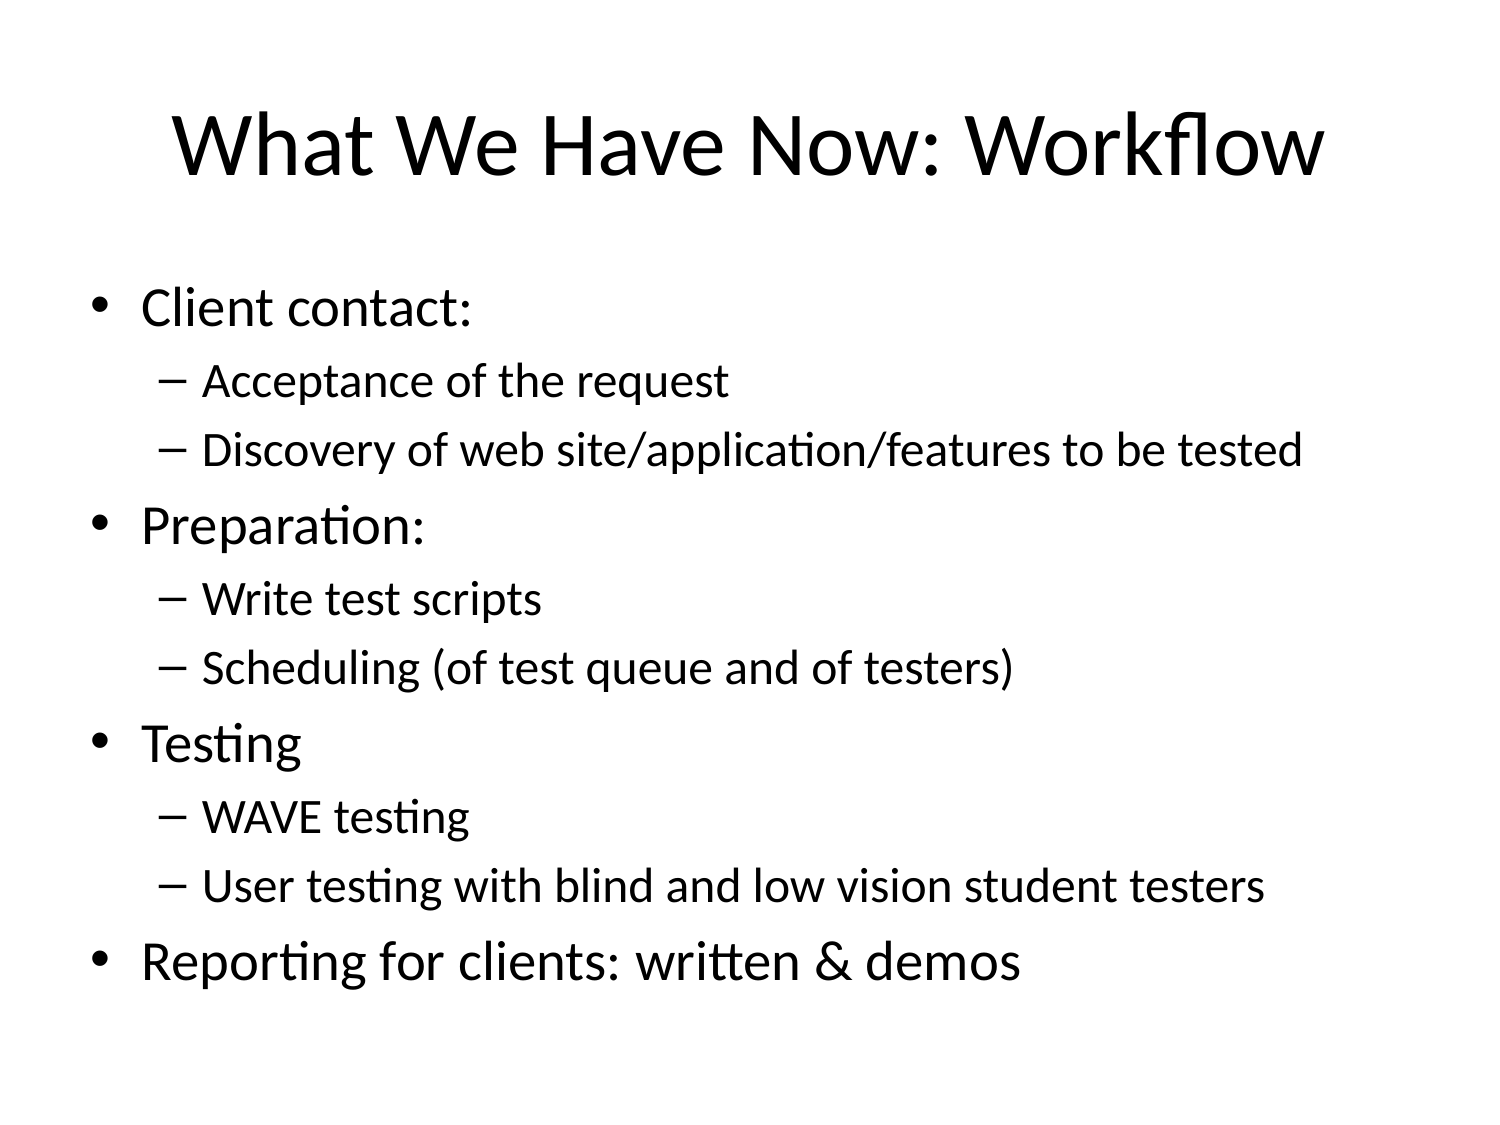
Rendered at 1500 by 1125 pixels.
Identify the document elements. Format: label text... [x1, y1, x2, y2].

title What We Have Now: Workflow [75, 45, 1425, 233]
list Client contact: Acceptance of the request Discovery of web site/application/features to be tested Preparation: Write test scripts Scheduling (of test queue and of testers) Testing WAVE testing User testing with blind and low vision student testers Reporting for clients: written & demos [75, 262, 1425, 1005]
